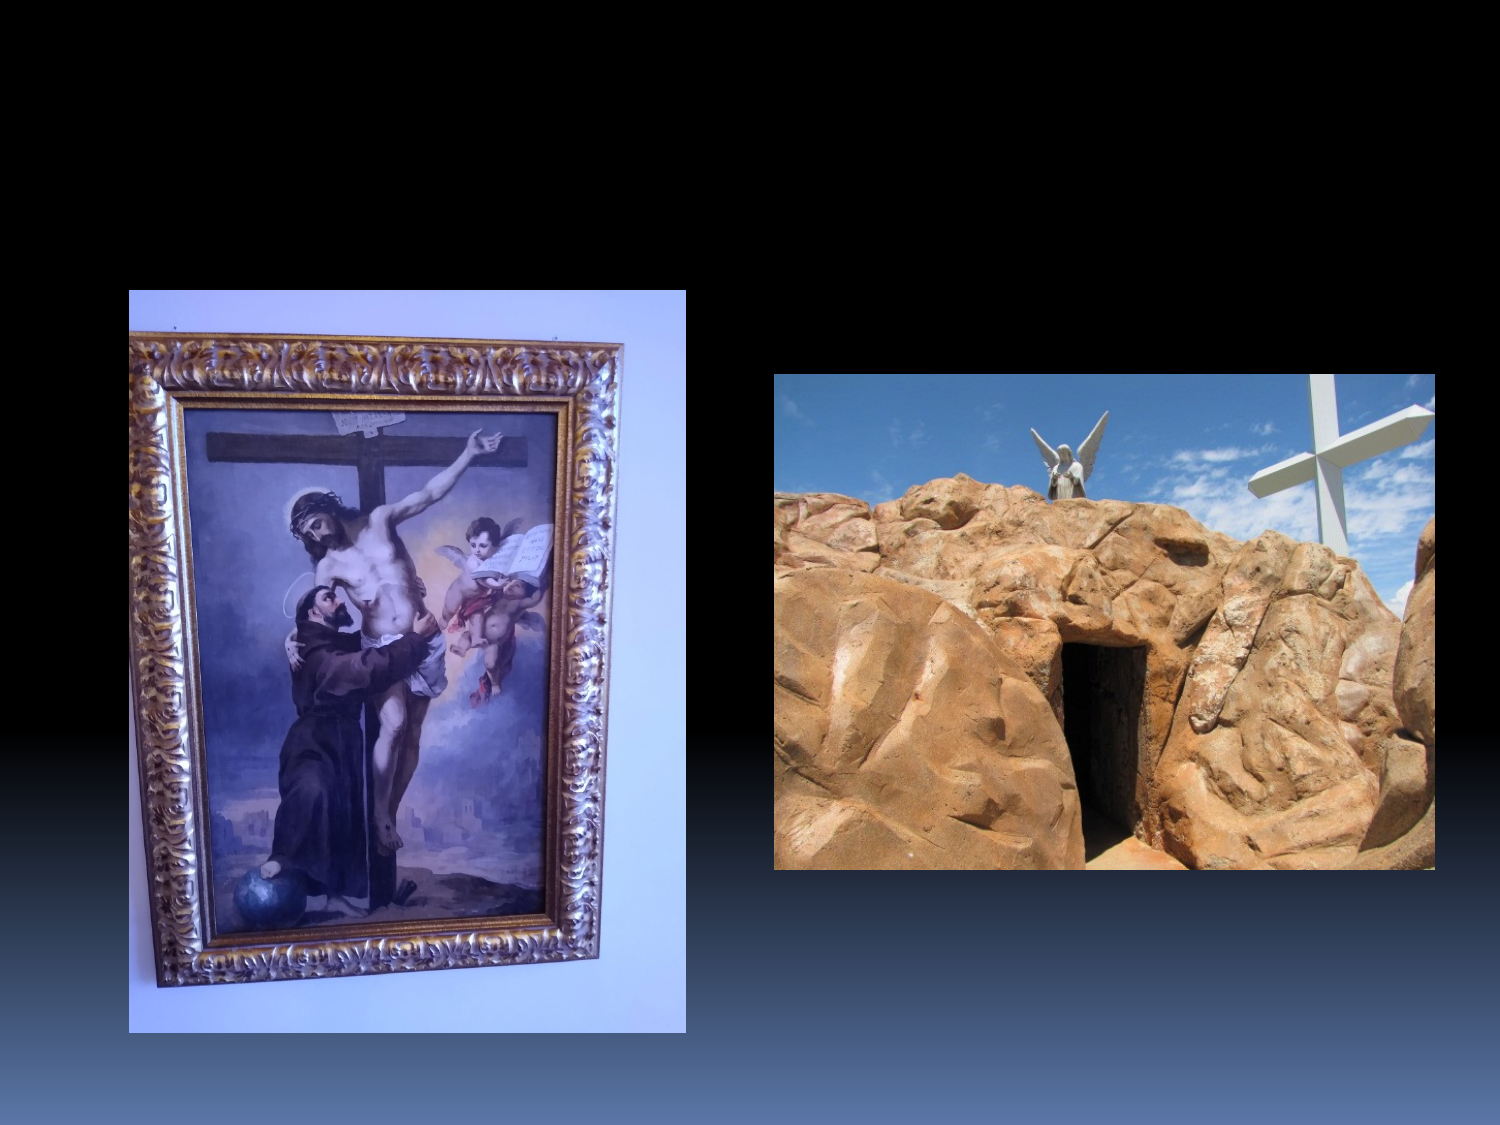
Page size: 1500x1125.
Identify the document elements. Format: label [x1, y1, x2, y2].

list [128, 289, 687, 1034]
list [774, 374, 1436, 871]
